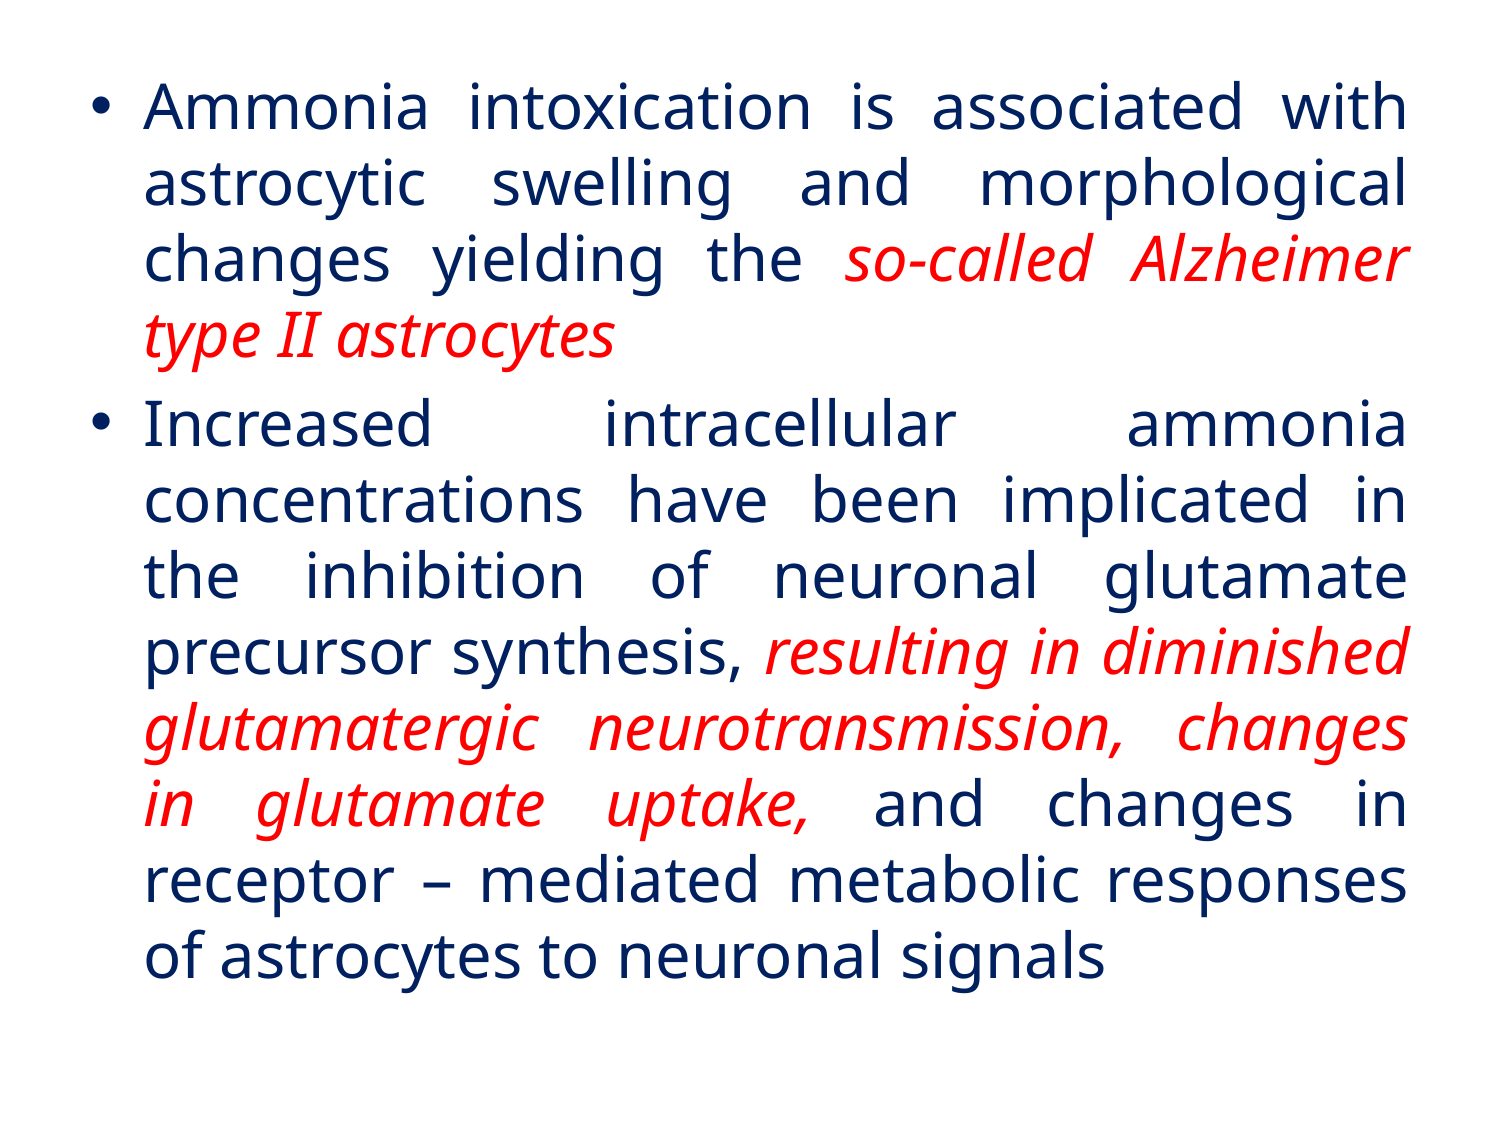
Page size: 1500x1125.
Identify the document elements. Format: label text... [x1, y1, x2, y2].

list Ammonia intoxication is associated with astrocytic swelling and morphological changes yielding the so-called Alzheimer type II astrocytes Increased intracellular ammonia concentrations have been implicated in the inhibition of neuronal glutamate precursor synthesis, resulting in diminished glutamatergic neurotransmission, changes in glutamate uptake, and changes in receptor – mediated metabolic responses of astrocytes to neuronal signals [75, 58, 1425, 1079]
